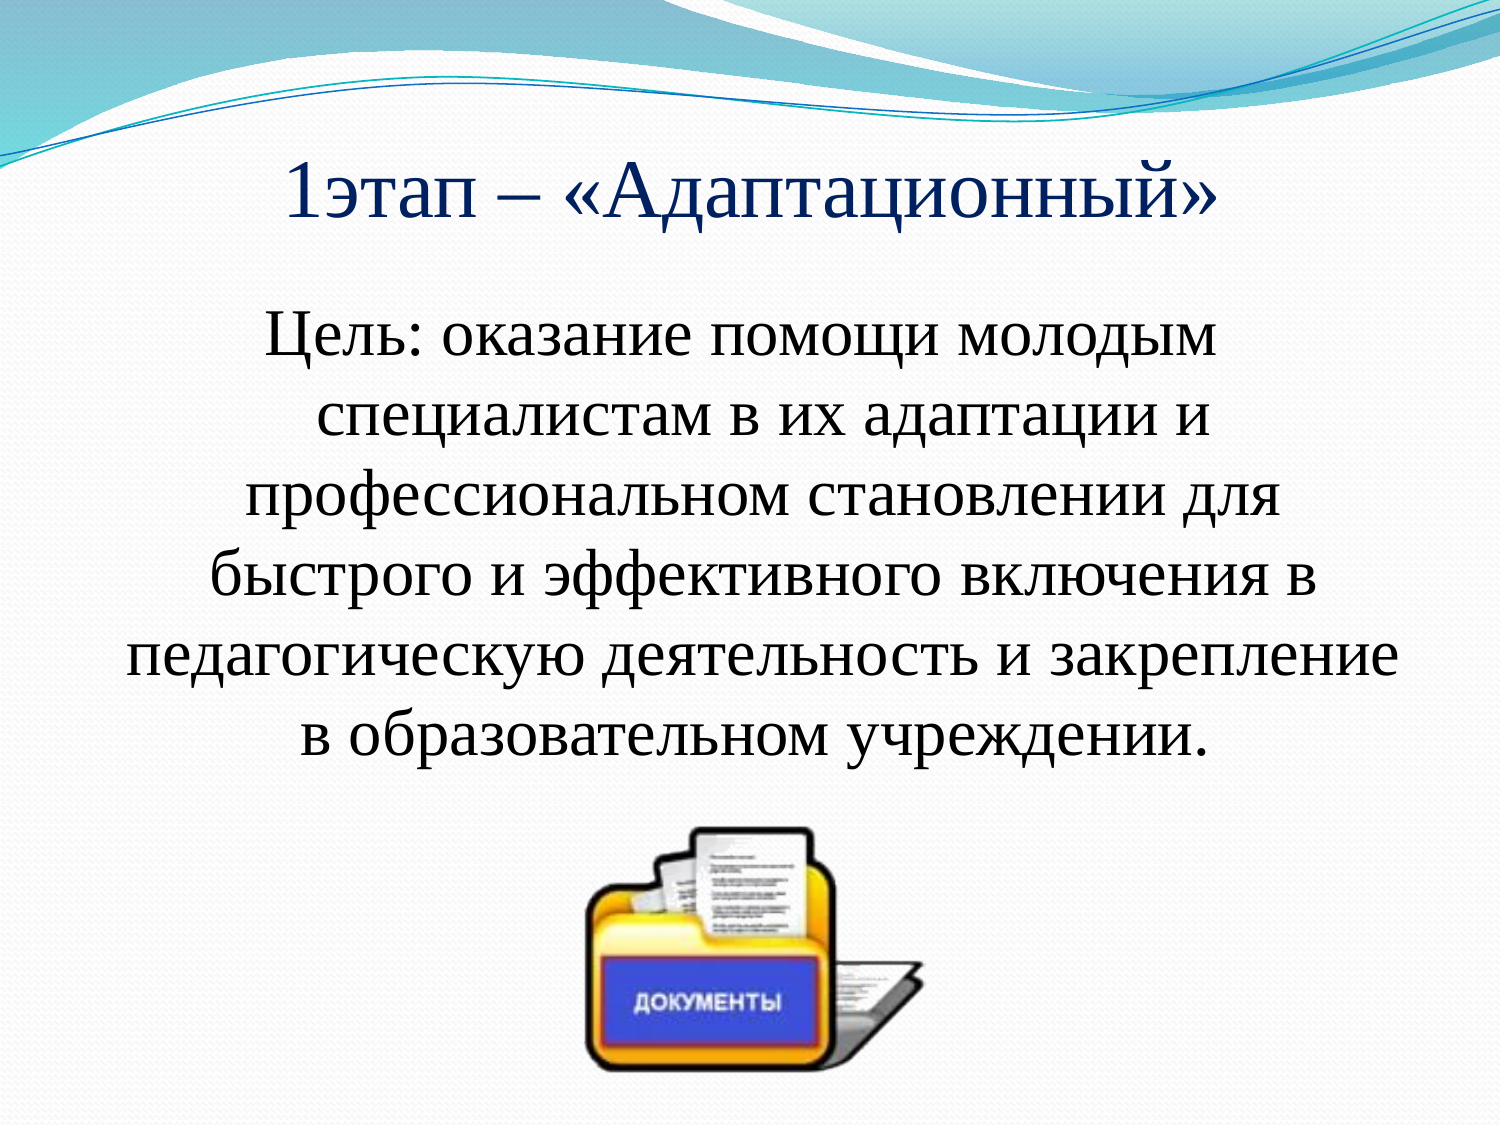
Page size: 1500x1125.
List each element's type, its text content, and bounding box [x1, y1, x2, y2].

title 1этап – «Адаптационный» [75, 45, 1430, 235]
picture [573, 773, 926, 1125]
list Цель: оказание помощи молодым специалистам в их адаптации и профессиональном становлении для быстрого и эффективного включения в педагогическую деятельность и закрепление в образовательном учреждении. [58, 281, 1425, 1005]
